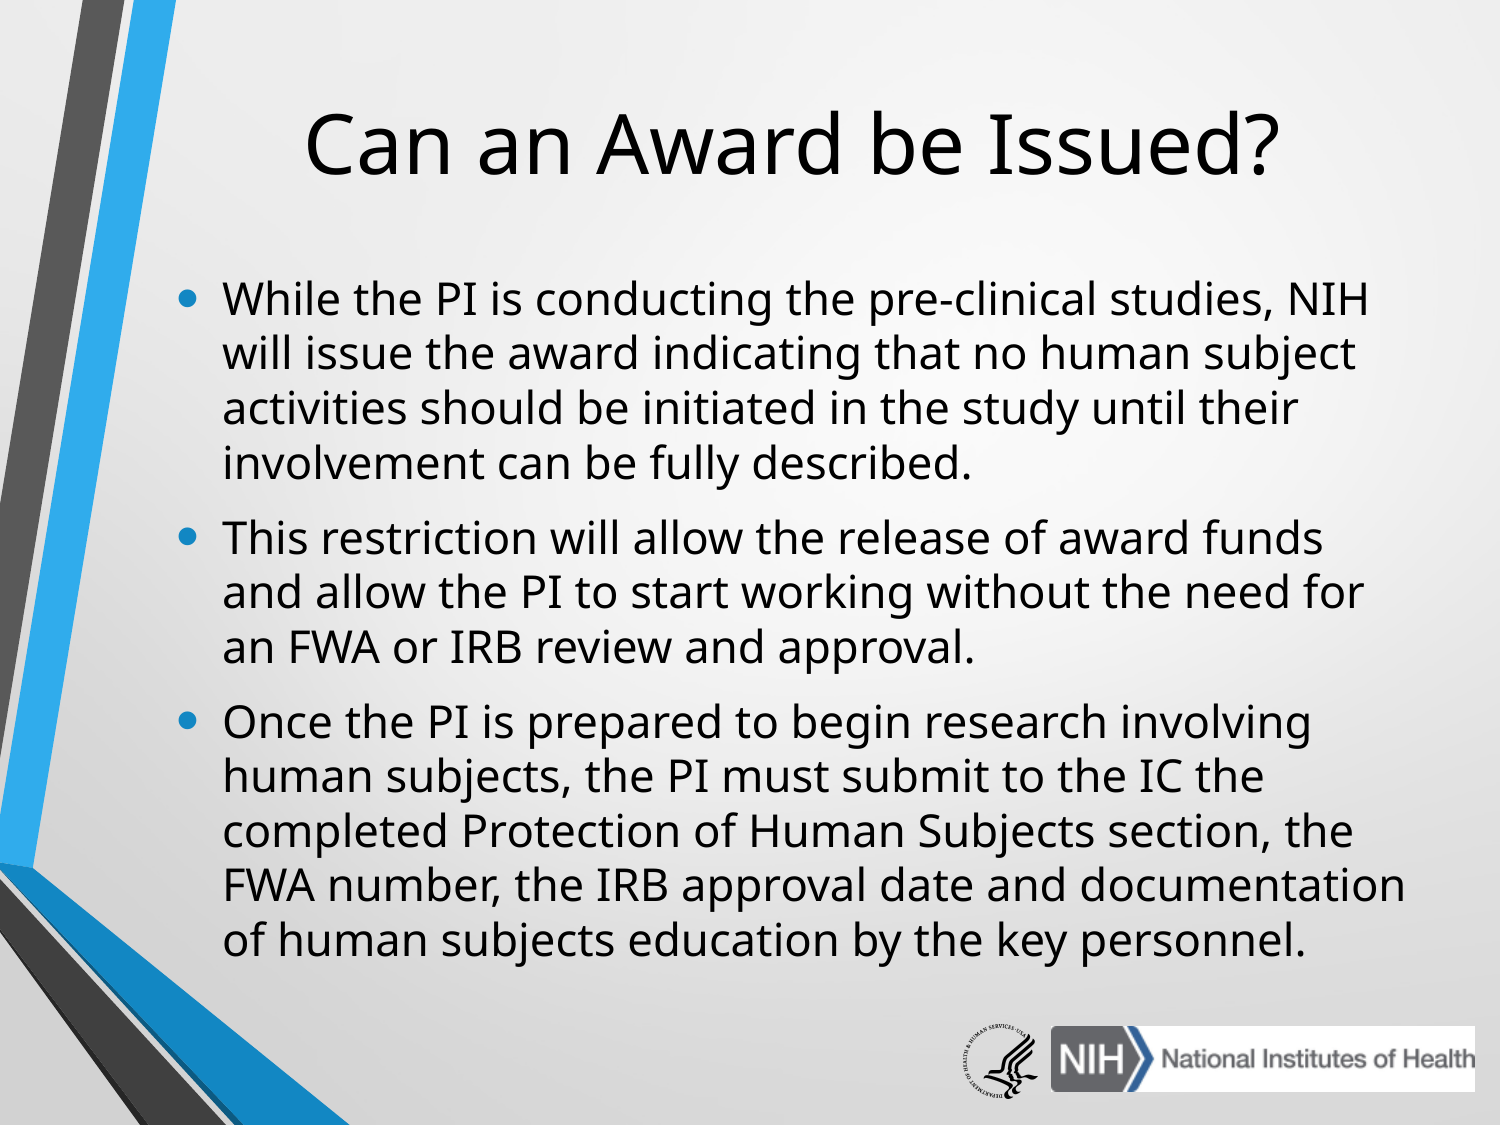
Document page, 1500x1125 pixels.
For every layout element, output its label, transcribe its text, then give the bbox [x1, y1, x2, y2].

list While the PI is conducting the pre-clinical studies, NIH will issue the award indicating that no human subject activities should be initiated in the study until their involvement can be fully described. This restriction will allow the release of award funds and allow the PI to start working without the need for an FWA or IRB review and approval. Once the PI is prepared to begin research involving human subjects, the PI must submit to the IC the completed Protection of Human Subjects section, the FWA number, the IRB approval date and documentation of human subjects education by the key personnel. [161, 262, 1425, 985]
picture [1051, 1026, 1475, 1092]
picture [963, 1024, 1038, 1099]
title Can an Award be Issued? [161, 28, 1425, 254]
